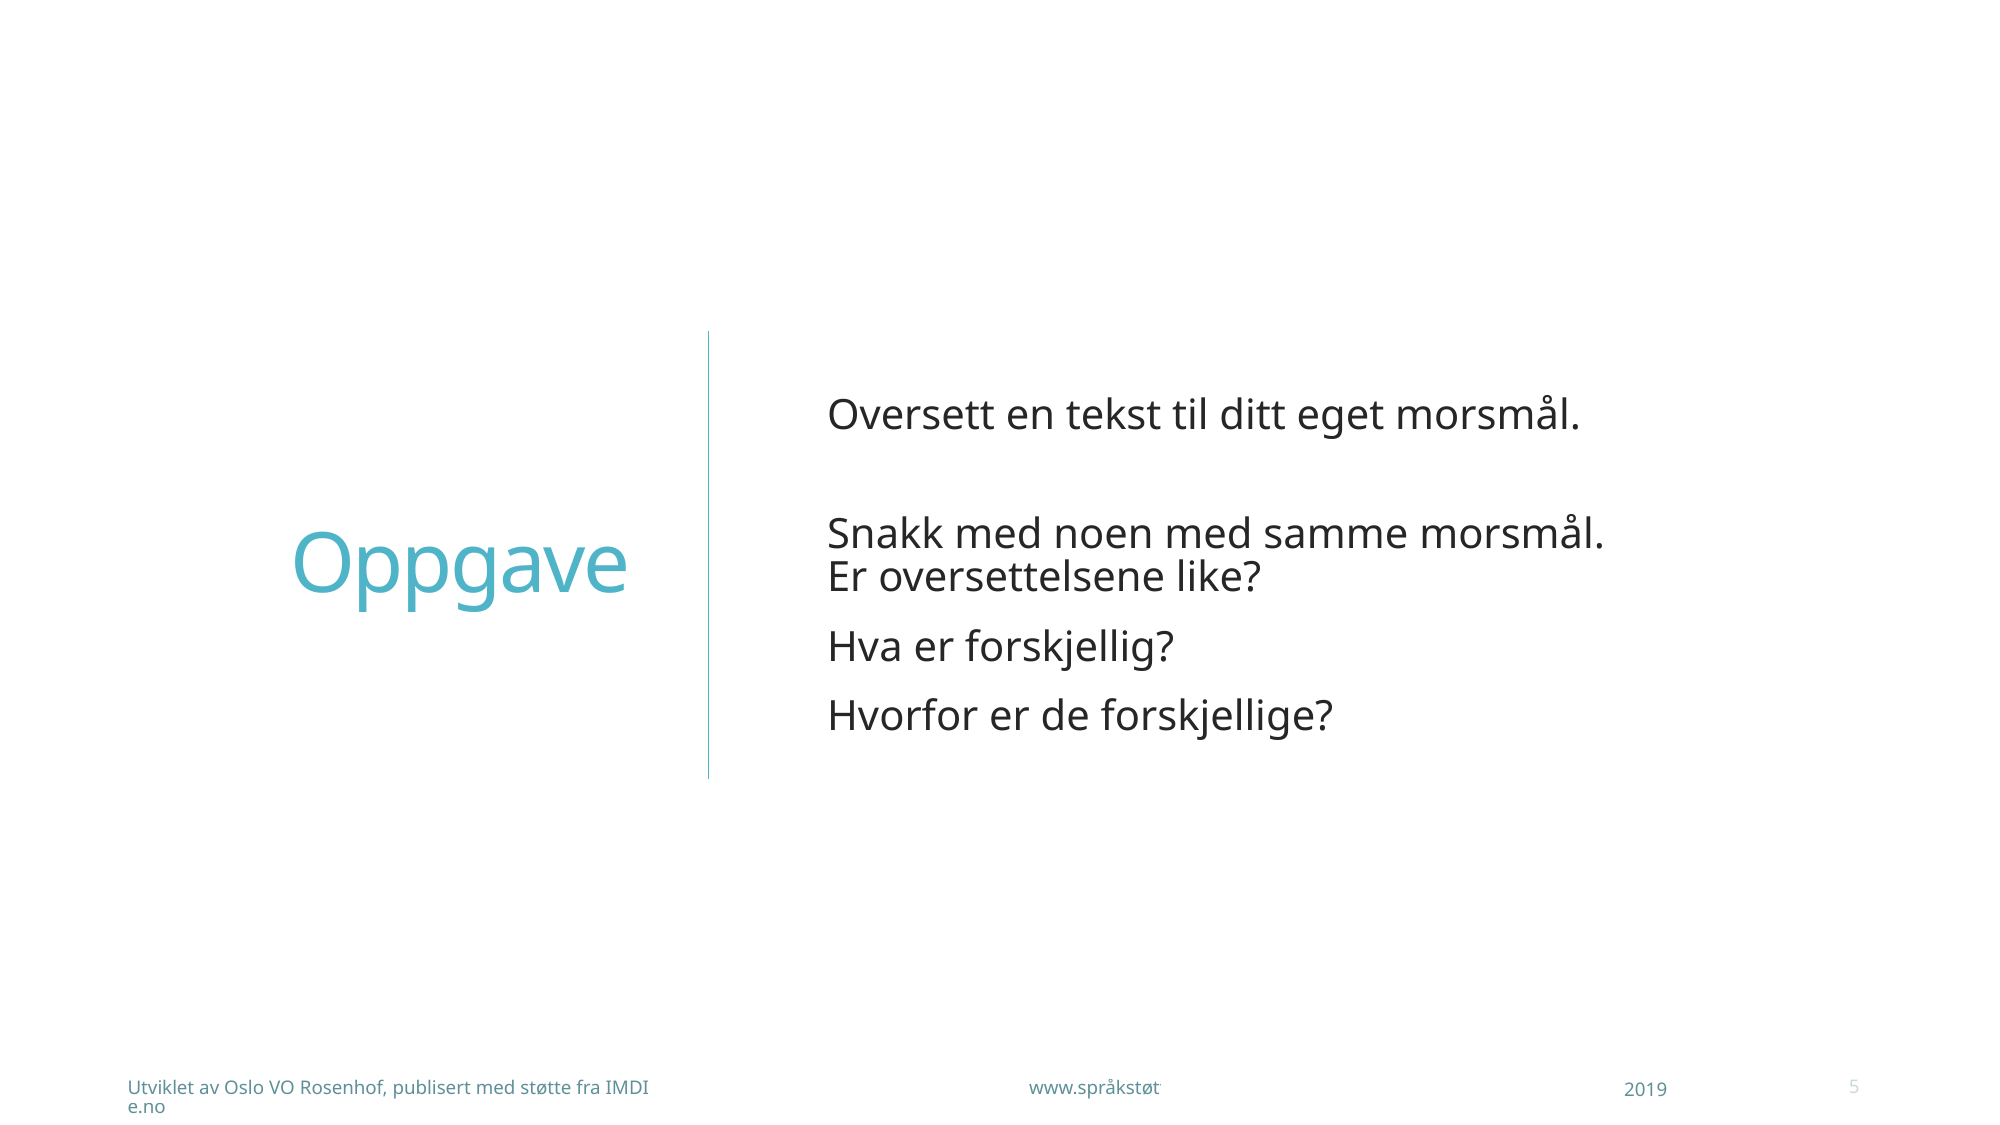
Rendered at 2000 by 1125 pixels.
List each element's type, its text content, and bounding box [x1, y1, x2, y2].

slide_number 2019 [1542, 1069, 1683, 1108]
list Oversett en tekst til ditt eget morsmål. Snakk med noen med samme morsmål. Er oversettelsene like? Hva er forskjellig? Hvorfor er de forskjellige? [797, 349, 1696, 786]
footer Utviklet av Oslo VO Rosenhof, publisert med støtte fra IMDI www.språkstøtte.no [112, 1069, 1185, 1108]
slide_number 5 [1802, 1069, 1875, 1108]
title Oppgave [50, 431, 646, 704]
